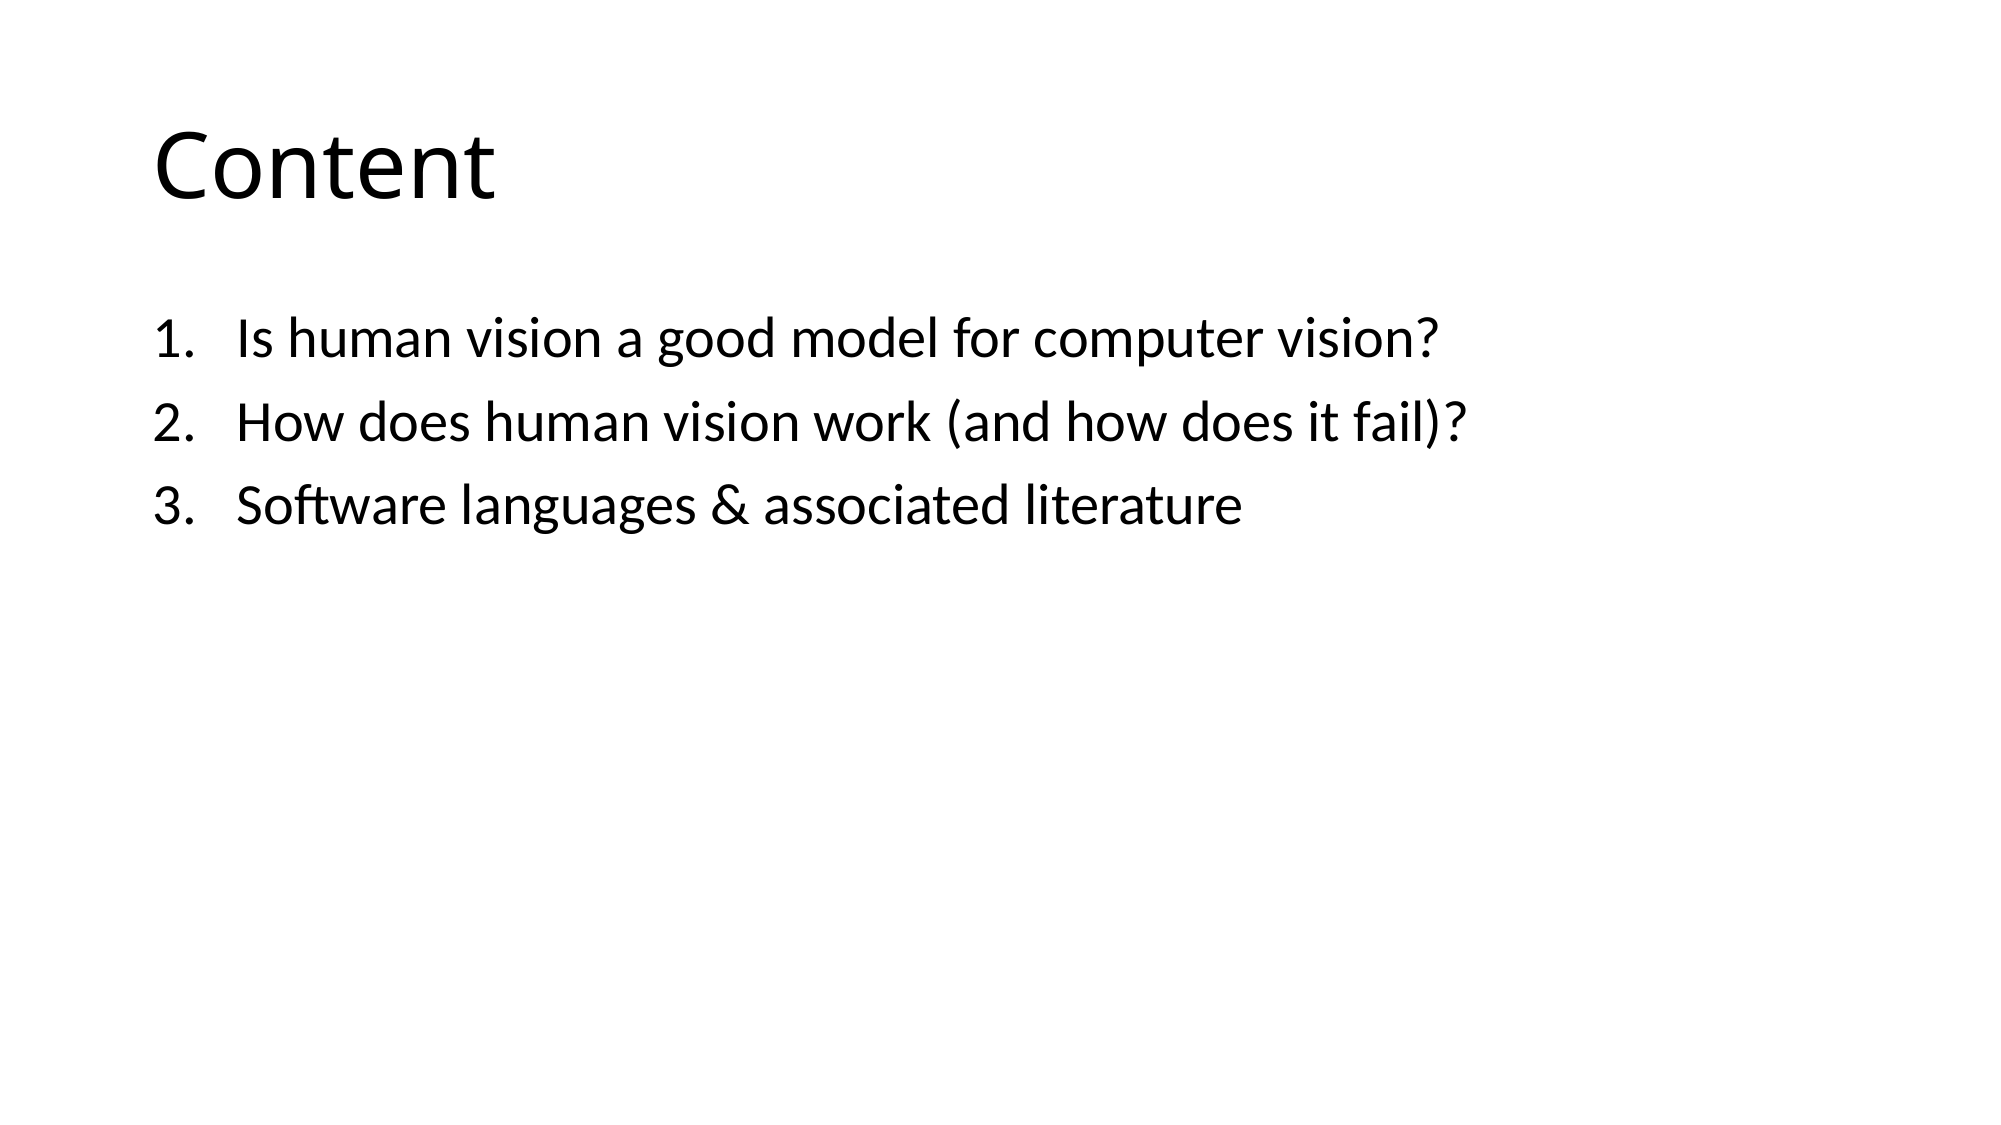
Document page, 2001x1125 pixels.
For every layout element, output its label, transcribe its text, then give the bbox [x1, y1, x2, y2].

list Is human vision a good model for computer vision? How does human vision work (and how does it fail)? Software languages & associated literature [137, 299, 1863, 1014]
title Content [137, 59, 1863, 278]
